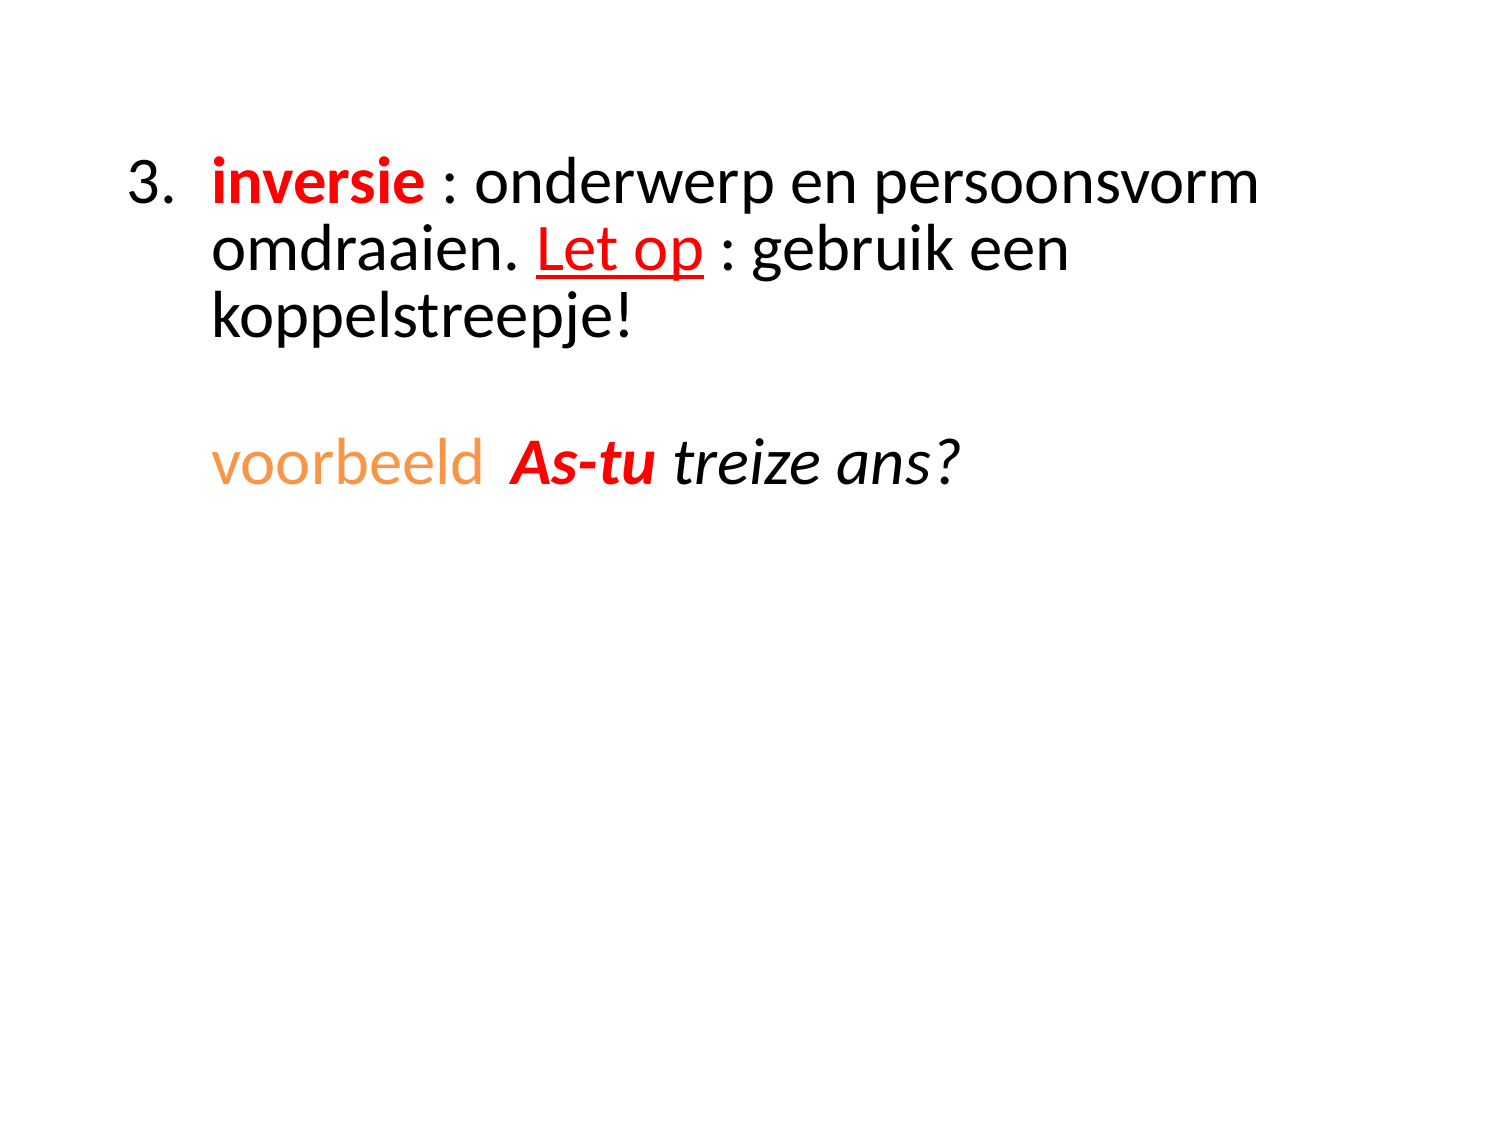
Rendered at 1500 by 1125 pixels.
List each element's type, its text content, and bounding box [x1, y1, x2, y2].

text_box 3. inversie : onderwerp en persoonsvorm omdraaien. Let op : gebruik een koppelstreepje! voorbeeld As-tu treize ans? [112, 66, 1388, 1024]
